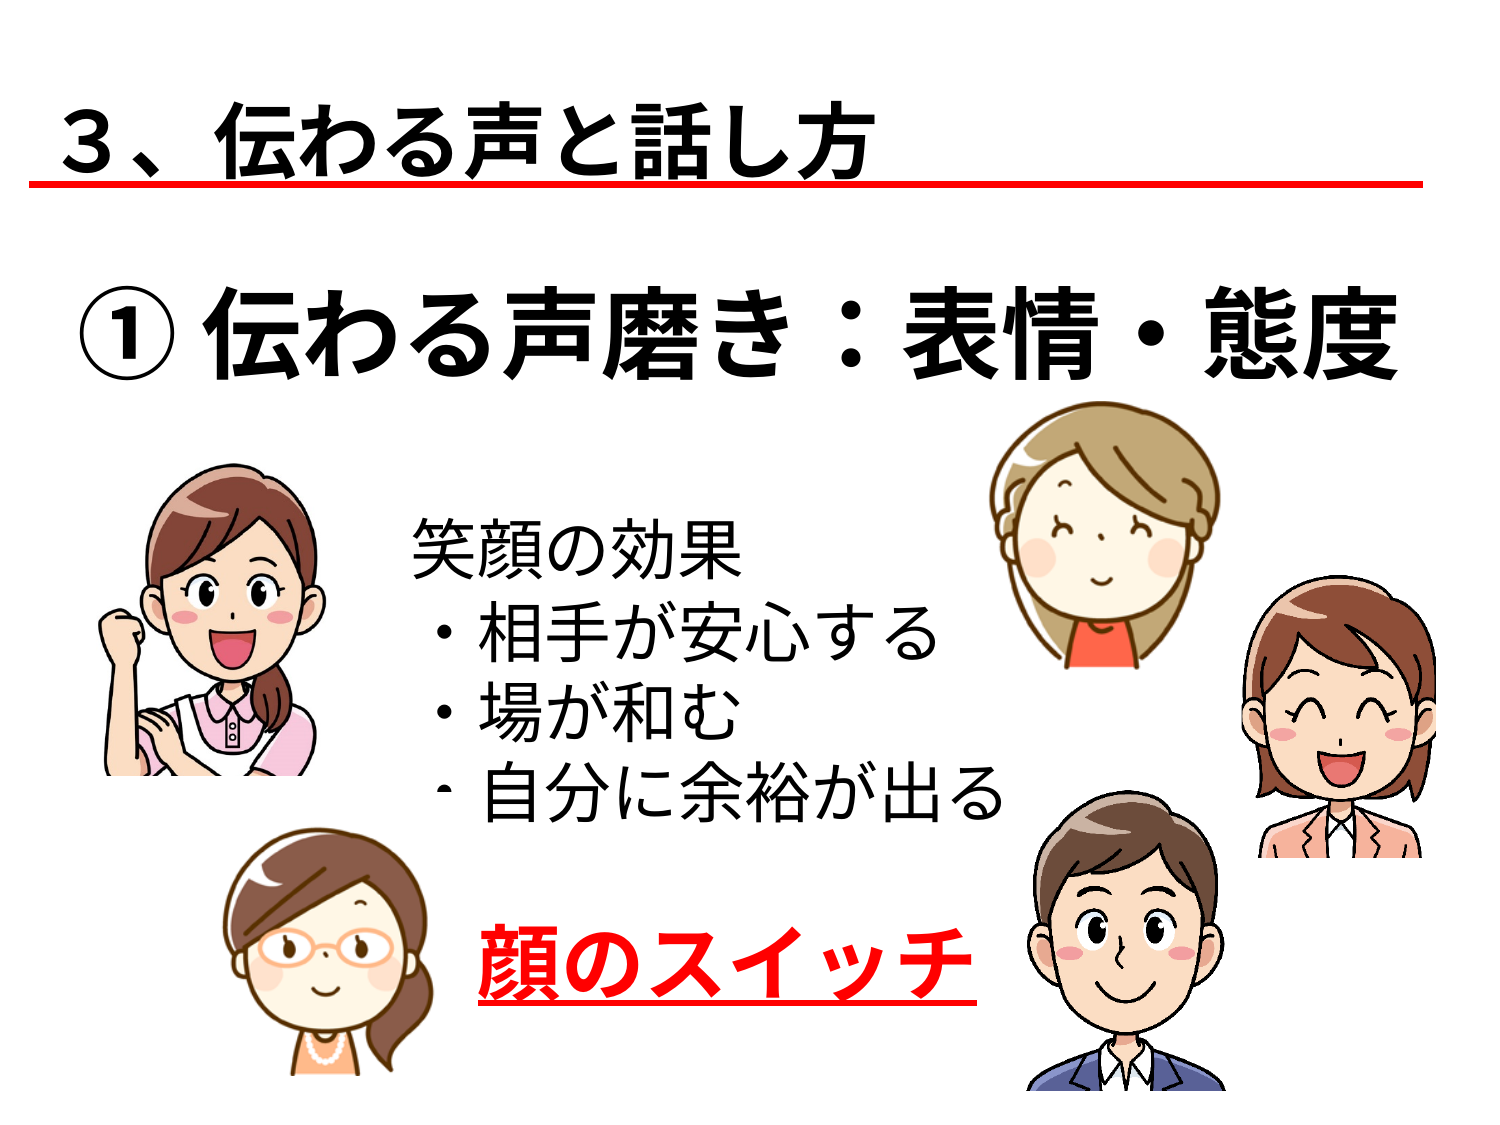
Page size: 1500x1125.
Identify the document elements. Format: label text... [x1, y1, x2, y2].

picture [208, 792, 459, 1076]
picture [96, 463, 327, 777]
text_box ３、伝わる声と話し方 [32, 82, 1500, 241]
picture [958, 401, 1437, 1091]
text_box ①伝わる声磨き：表情・態度 笑顔の効果 ・相手が安心する ・場が和む ・自分に余裕が出る 顔のスイッチ [62, 263, 1500, 1019]
